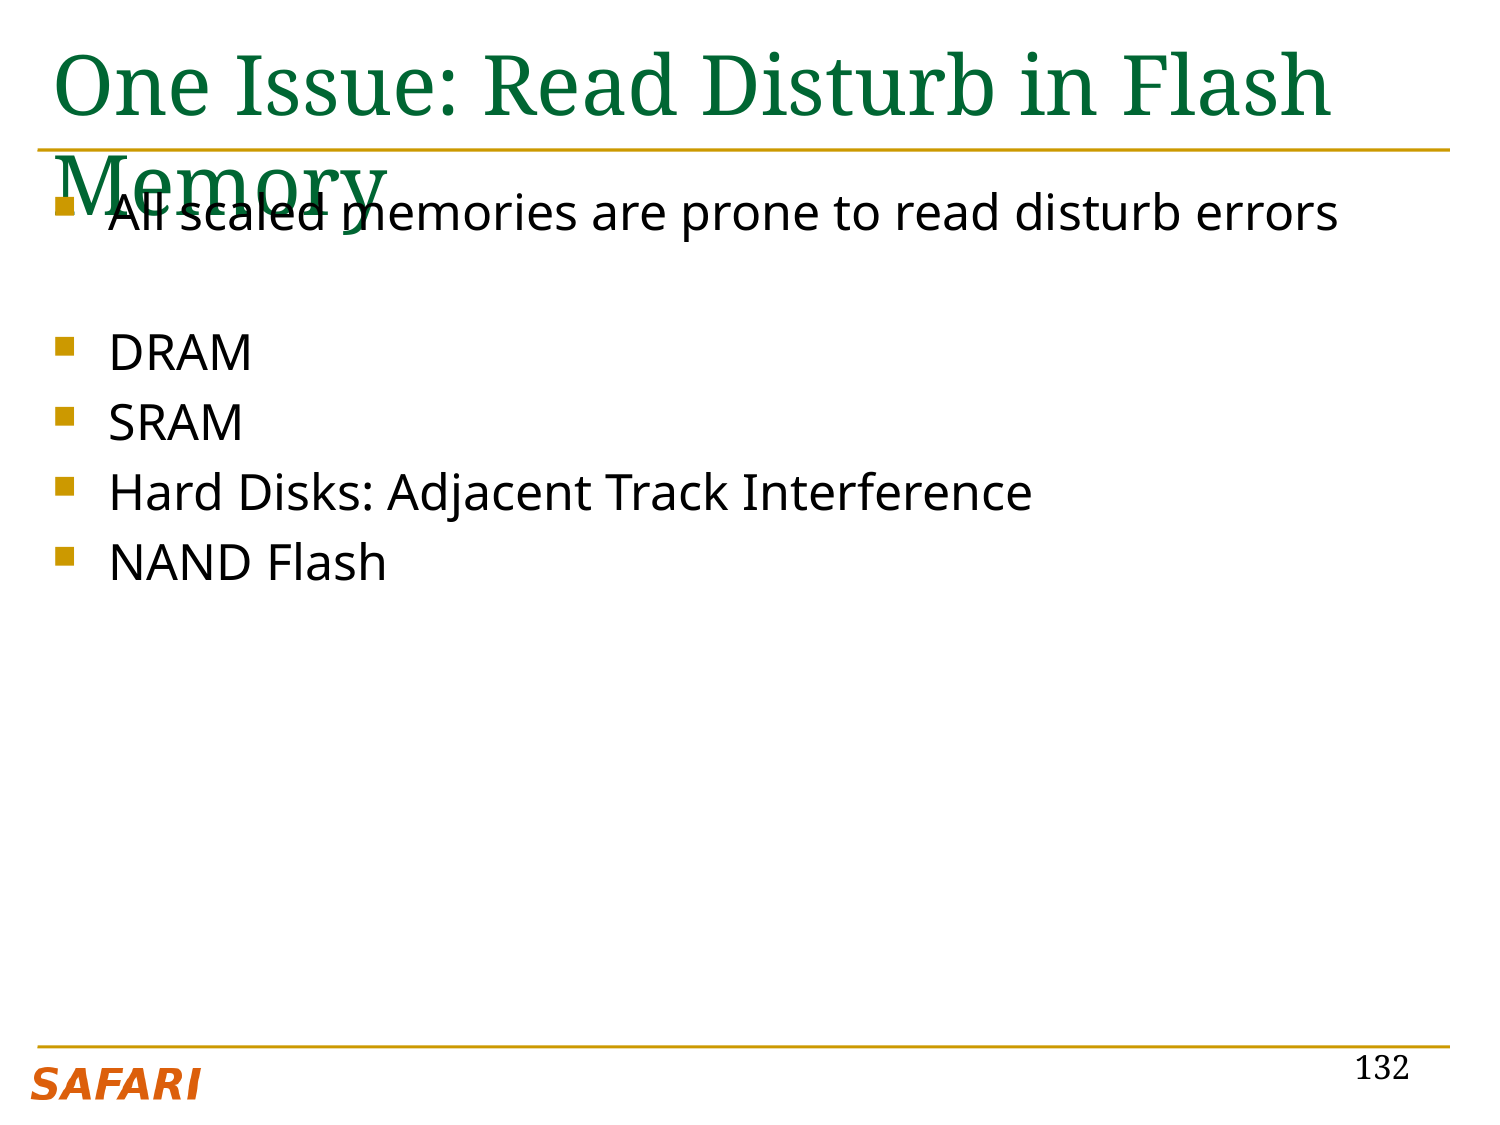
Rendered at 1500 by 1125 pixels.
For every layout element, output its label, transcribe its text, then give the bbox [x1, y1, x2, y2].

list All scaled memories are prone to read disturb errors DRAM SRAM Hard Disks: Adjacent Track Interference NAND Flash [37, 173, 1450, 1025]
picture [29, 1058, 207, 1110]
title One Issue: Read Disturb in Flash Memory [37, 24, 1450, 173]
slide_number 132 [1074, 1023, 1426, 1100]
